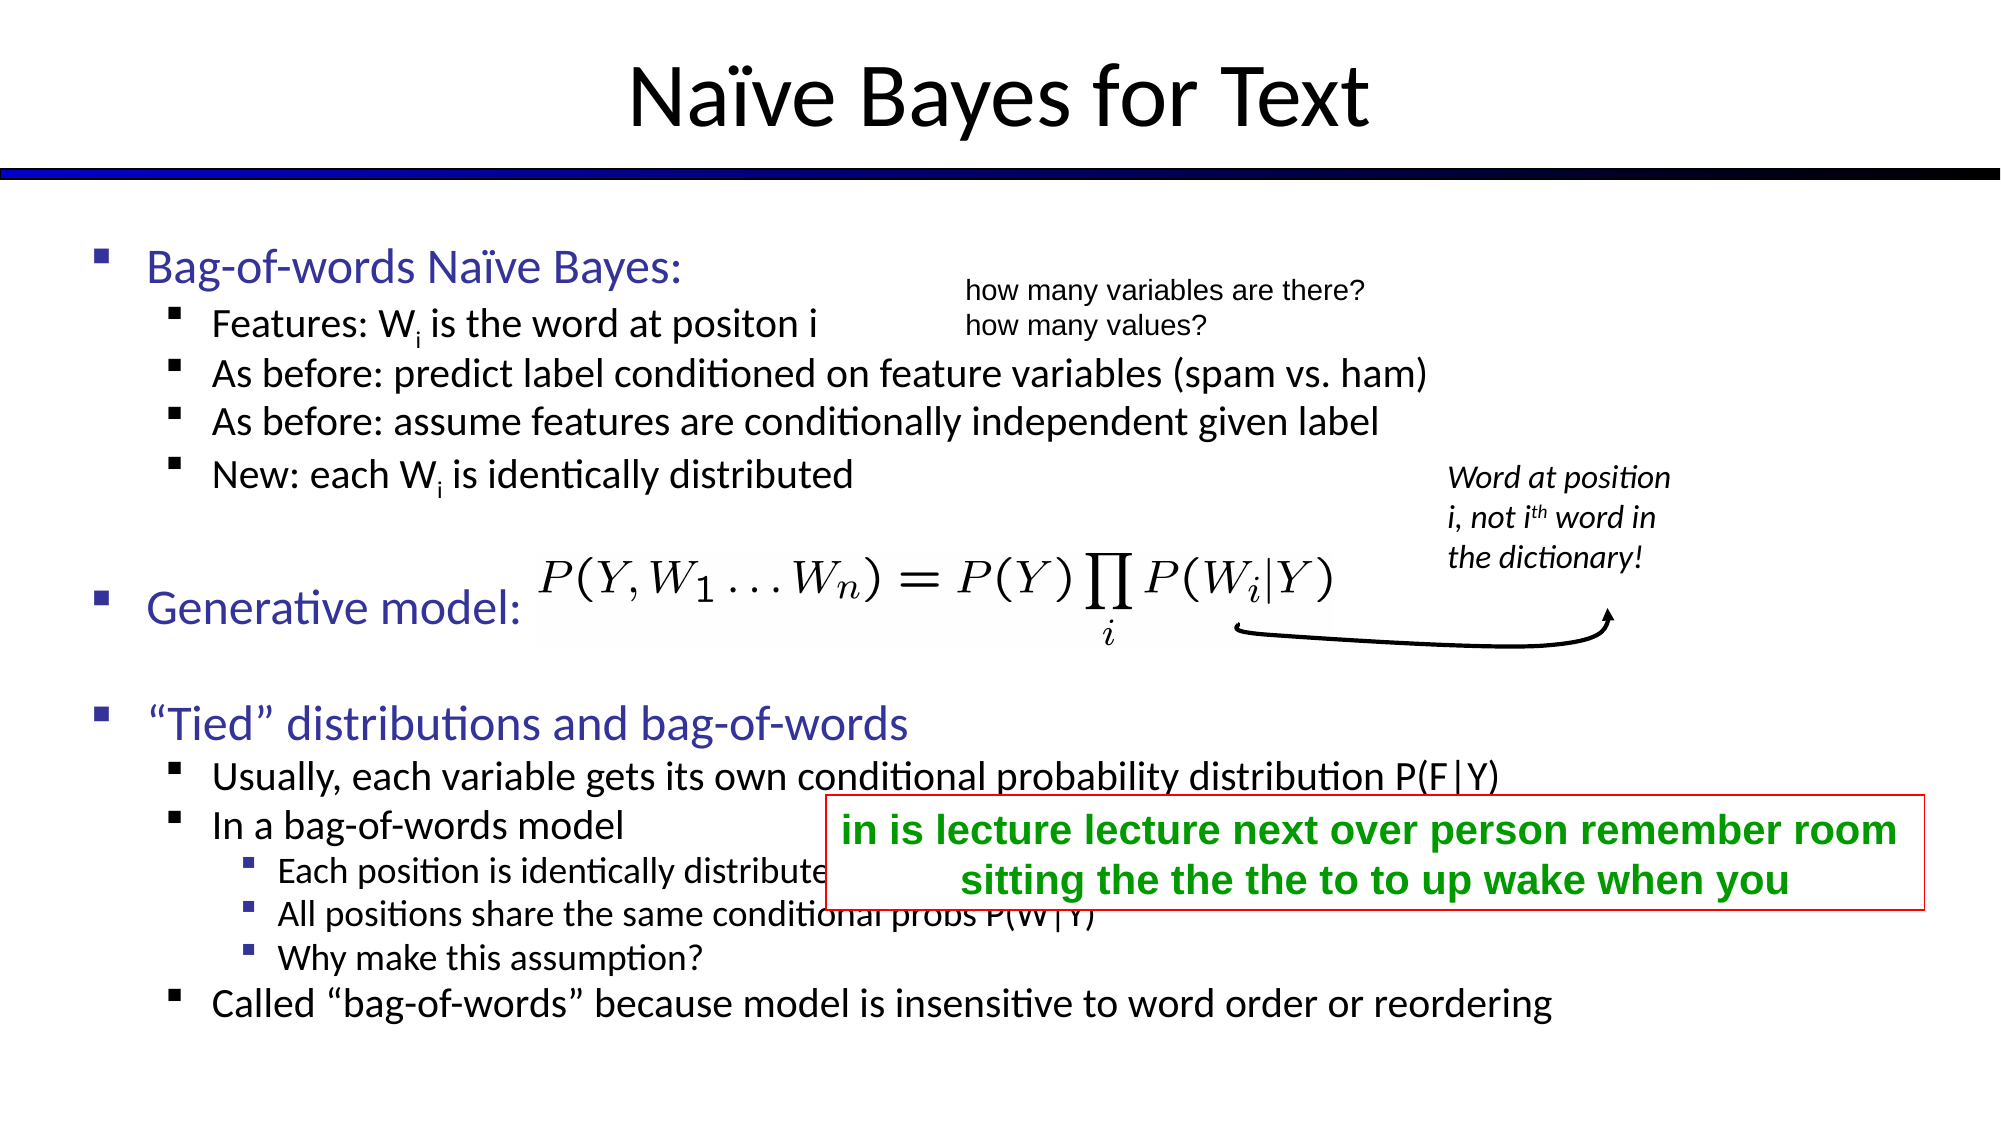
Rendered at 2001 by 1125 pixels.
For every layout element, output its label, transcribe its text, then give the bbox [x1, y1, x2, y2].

list Bag-of-words Naïve Bayes: Features: Wi is the word at positon i As before: predict label conditioned on feature variables (spam vs. ham) As before: assume features are conditionally independent given label New: each Wi is identically distributed Generative model: “Tied” distributions and bag-of-words Usually, each variable gets its own conditional probability distribution P(F|Y) In a bag-of-words model Each position is identically distributed All positions share the same conditional probs P(W|Y) Why make this assumption? Called “bag-of-words” because model is insensitive to word order or reordering [74, 237, 1938, 1038]
text_box [1337, 608, 1615, 647]
text_box Word at position i, not ith word in the dictionary! [1432, 447, 1708, 583]
text_box how many variables are there? how many values? [950, 264, 1381, 349]
text_box in is lecture lecture next over person remember room sitting the the the to to up wake when you [826, 795, 1925, 910]
picture [537, 551, 1333, 646]
title Naïve Bayes for Text [0, 0, 2000, 184]
